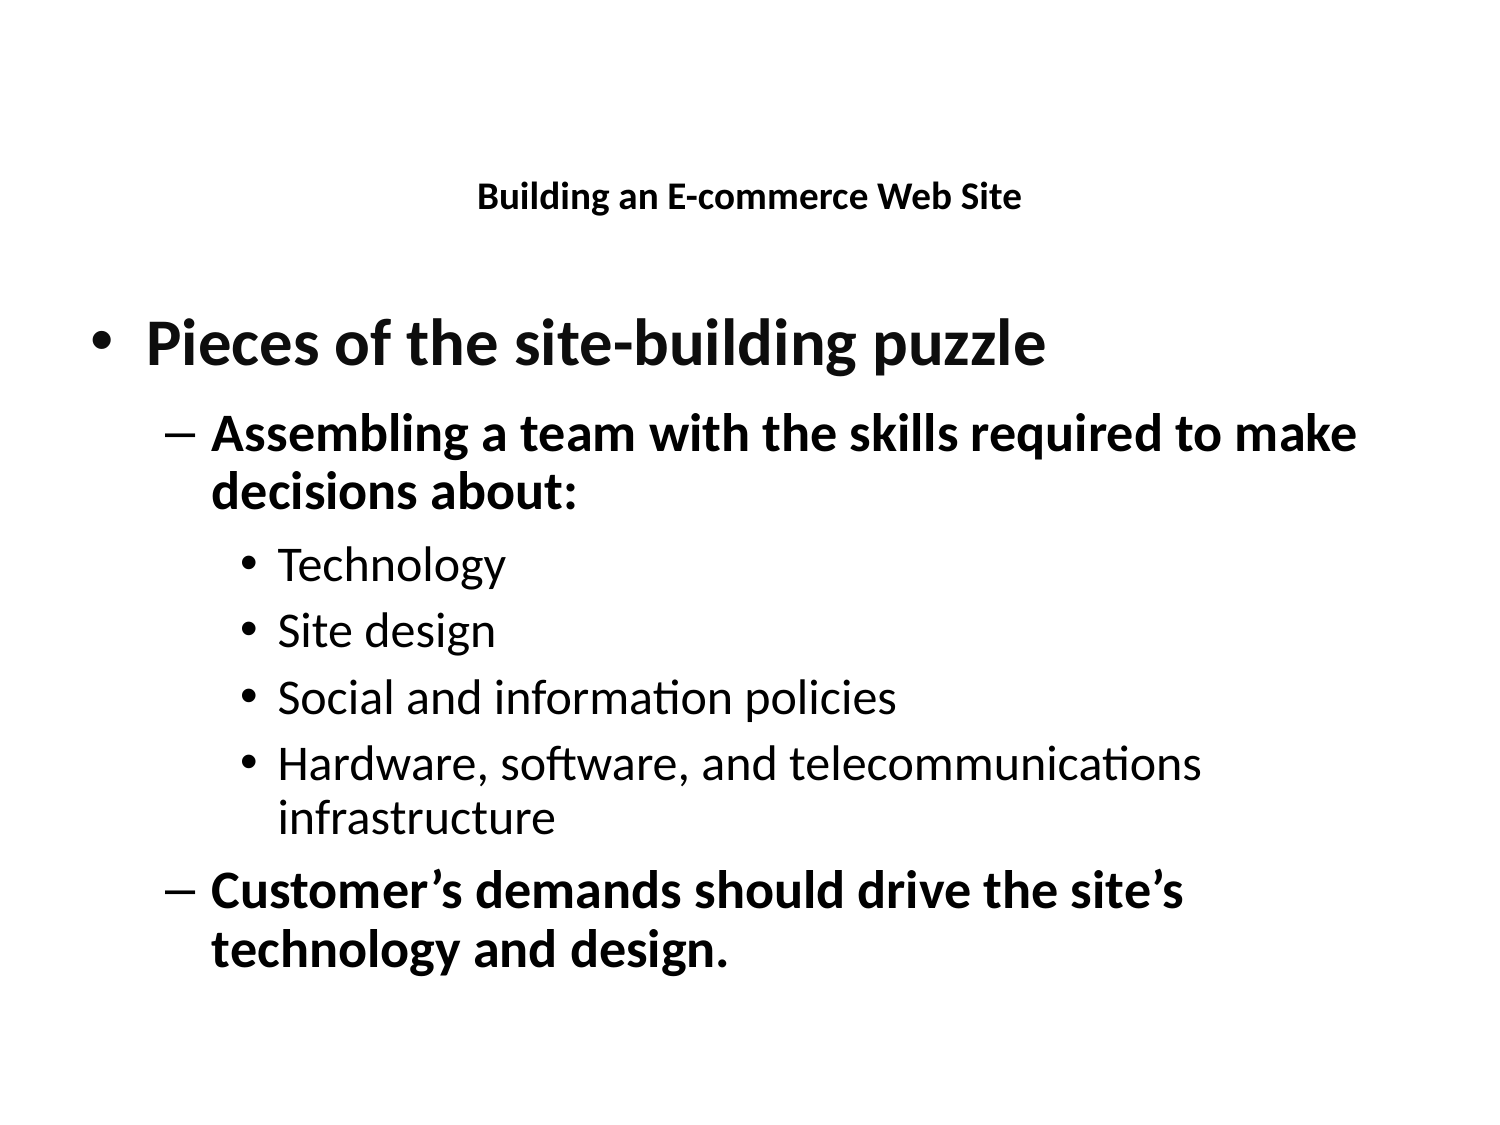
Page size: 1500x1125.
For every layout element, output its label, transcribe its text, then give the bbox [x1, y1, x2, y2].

list Pieces of the site-building puzzle Assembling a team with the skills required to make decisions about: Technology Site design Social and information policies Hardware, software, and telecommunications infrastructure Customer’s demands should drive the site’s technology and design. [75, 299, 1425, 1038]
list Building an E-commerce Web Site [0, 162, 1500, 225]
